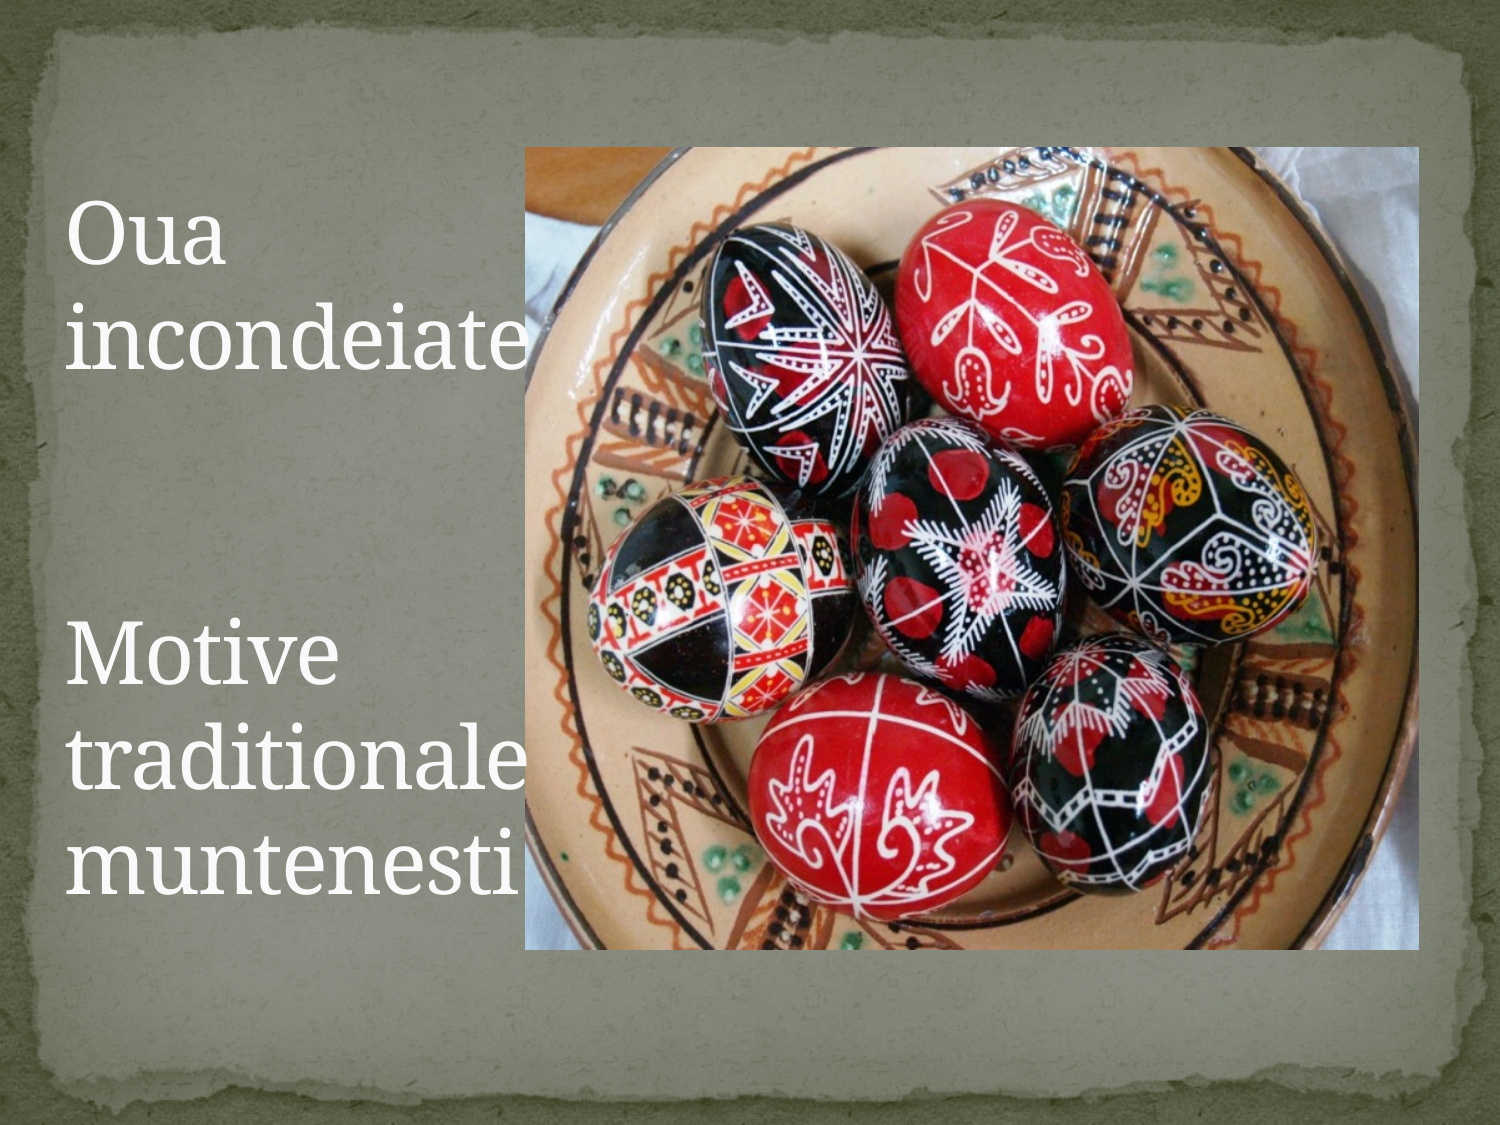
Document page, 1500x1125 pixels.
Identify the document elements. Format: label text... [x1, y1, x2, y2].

picture [526, 147, 1419, 950]
title Oua incondeiate Motive traditionale muntenesti [49, 0, 557, 1025]
